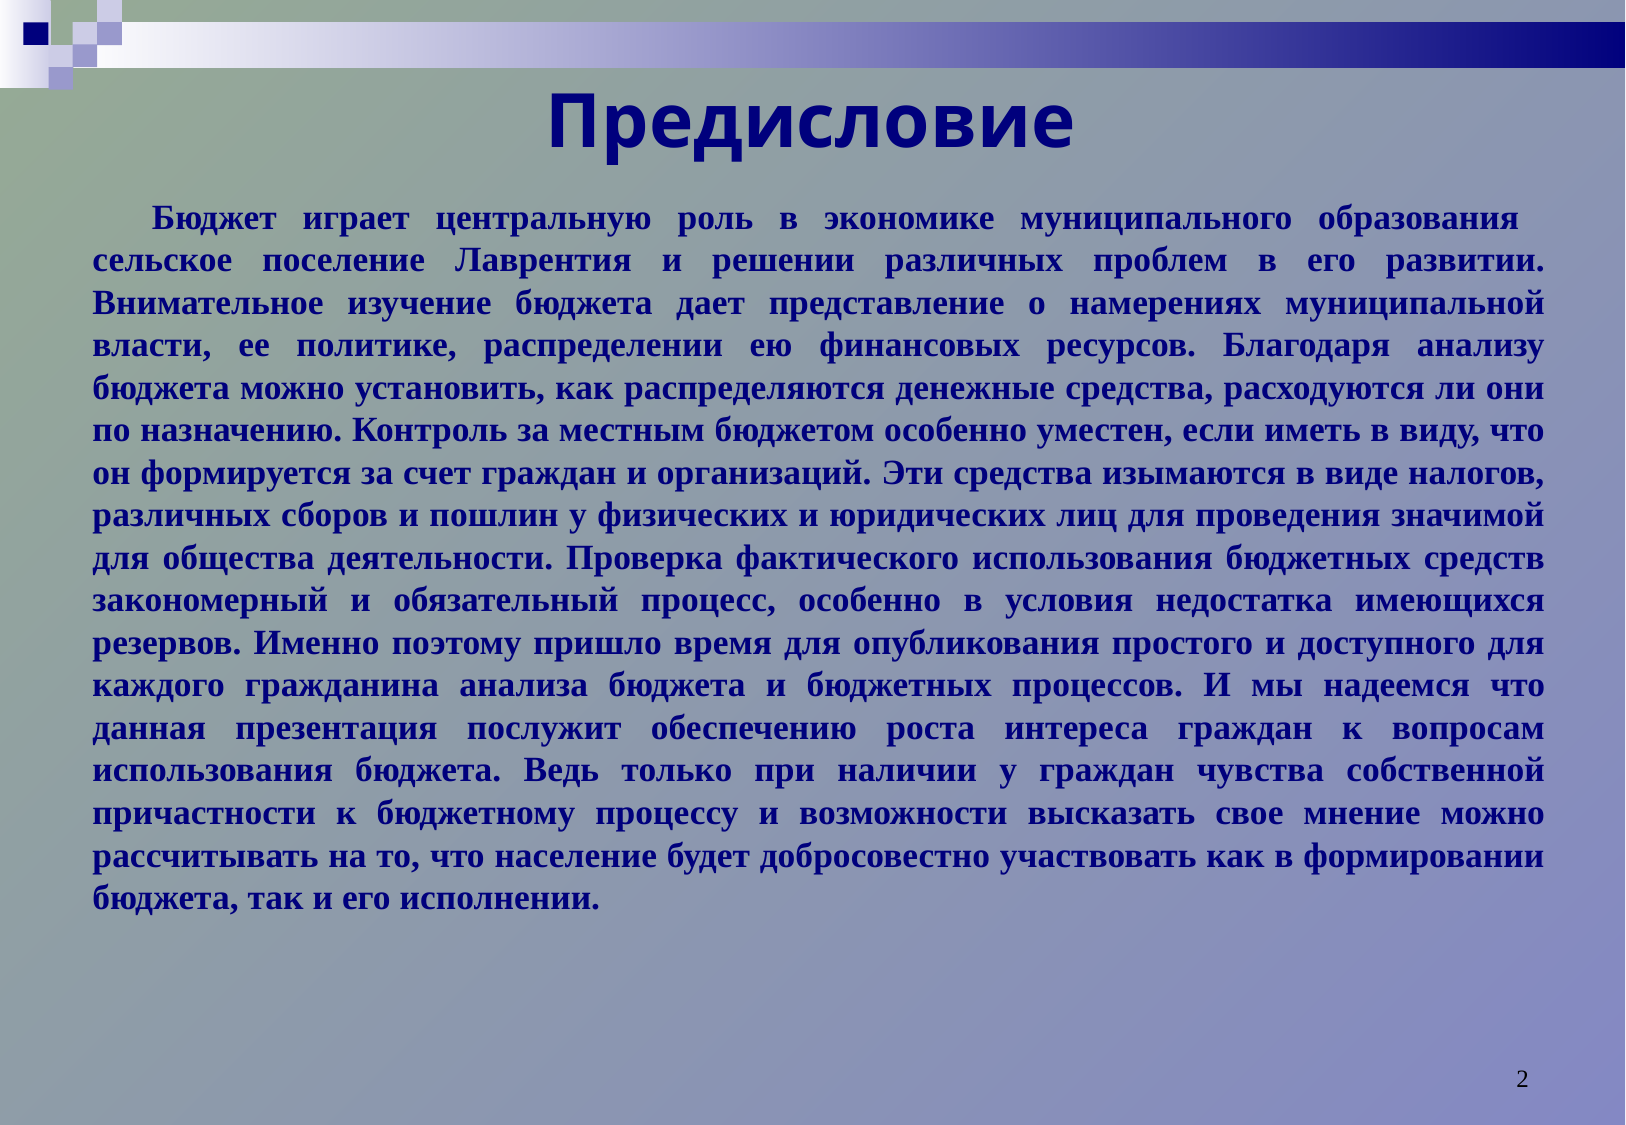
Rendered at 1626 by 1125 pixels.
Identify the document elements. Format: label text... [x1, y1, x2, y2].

text_box Бюджет играет центральную роль в экономике муниципального образования сельское поселение Лаврентия и решении различных проблем в его развитии. Внимательное изучение бюджета дает представление о намерениях муниципальной власти, ее политике, распределении ею финансовых ресурсов. Благодаря анализу бюджета можно установить, как распределяются денежные средства, расходуются ли они по назначению. Контроль за местным бюджетом особенно уместен, если иметь в виду, что он формируется за счет граждан и организаций. Эти средства изымаются в виде налогов, различных сборов и пошлин у физических и юридических лиц для проведения значимой для общества деятельности. Проверка фактического использования бюджетных средств закономерный и обязательный процесс, особенно в условия недостатка имеющихся резервов. Именно поэтому пришло время для опубликования простого и доступного для каждого гражданина анализа бюджета и бюджетных процессов. И мы надеемся что данная презентация послужит обеспечению роста интереса граждан к вопросам использования бюджета. Ведь только при наличии у граждан чувства собственной причастности к бюджетному процессу и возможности высказать свое мнение можно рассчитывать на то, что население будет добросовестно участвовать как в формировании бюджета, так и его исполнении. [83, 186, 1555, 972]
text_box 2 [1164, 1024, 1544, 1100]
text_box Предисловие [340, 83, 1281, 151]
